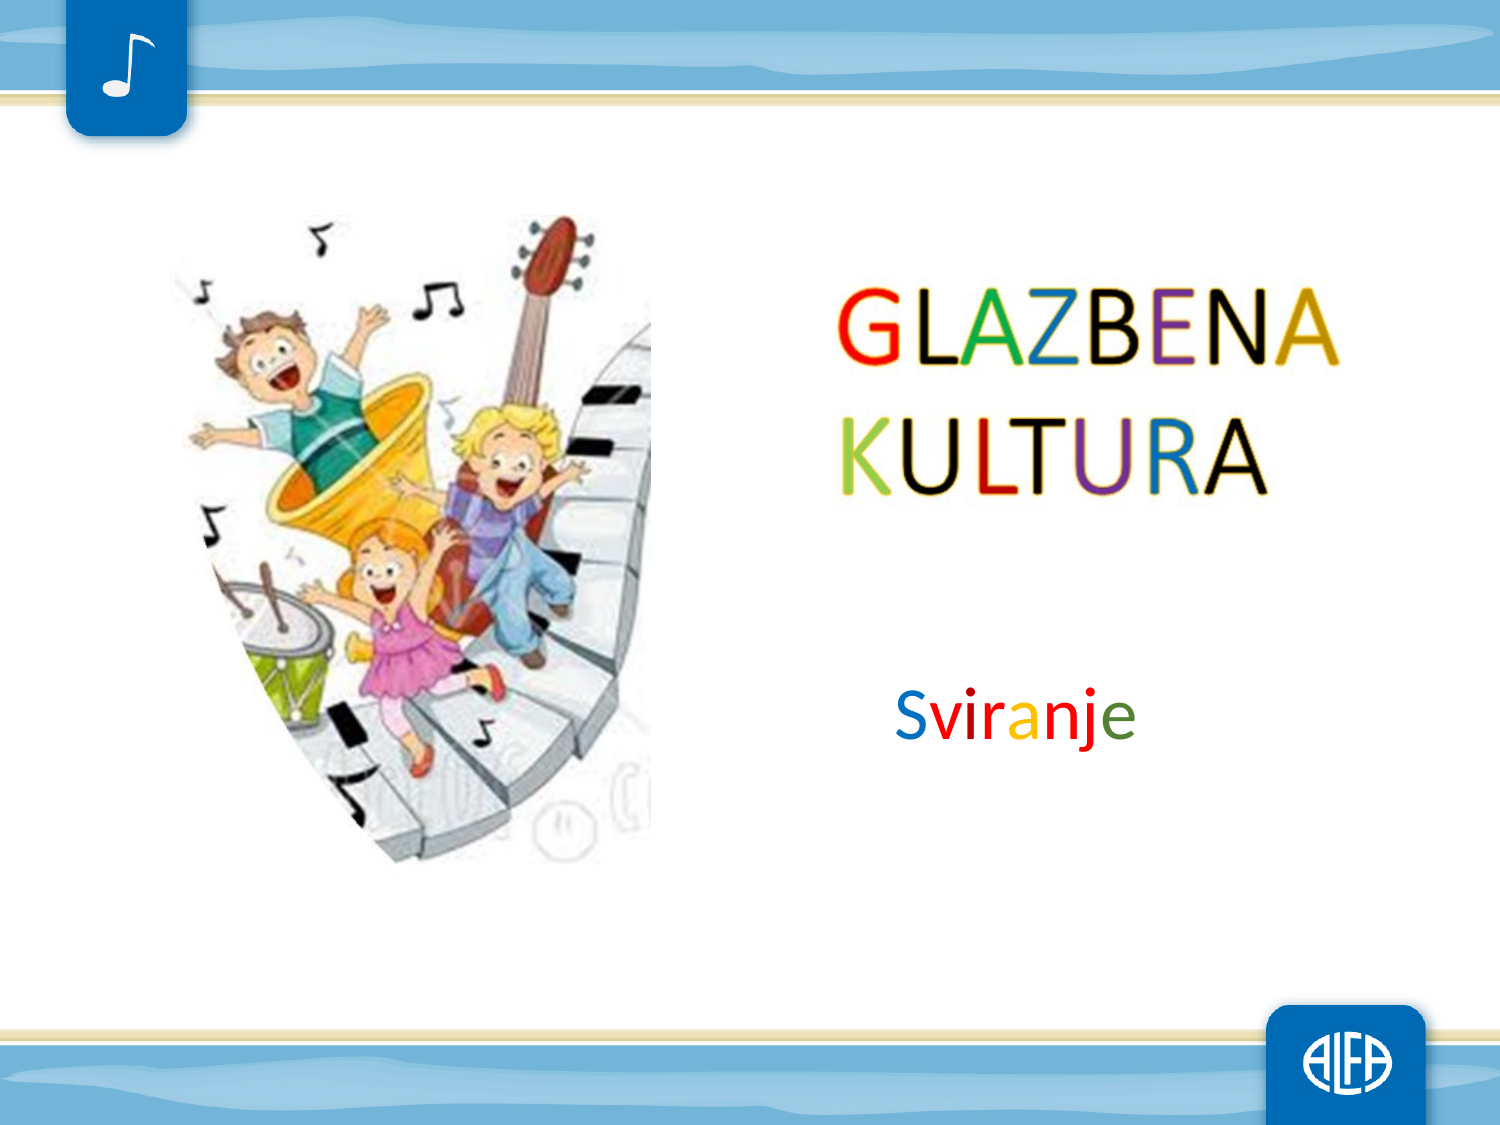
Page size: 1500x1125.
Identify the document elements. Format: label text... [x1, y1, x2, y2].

text_box Sviranje [879, 656, 1270, 762]
picture [0, 0, 1500, 1125]
